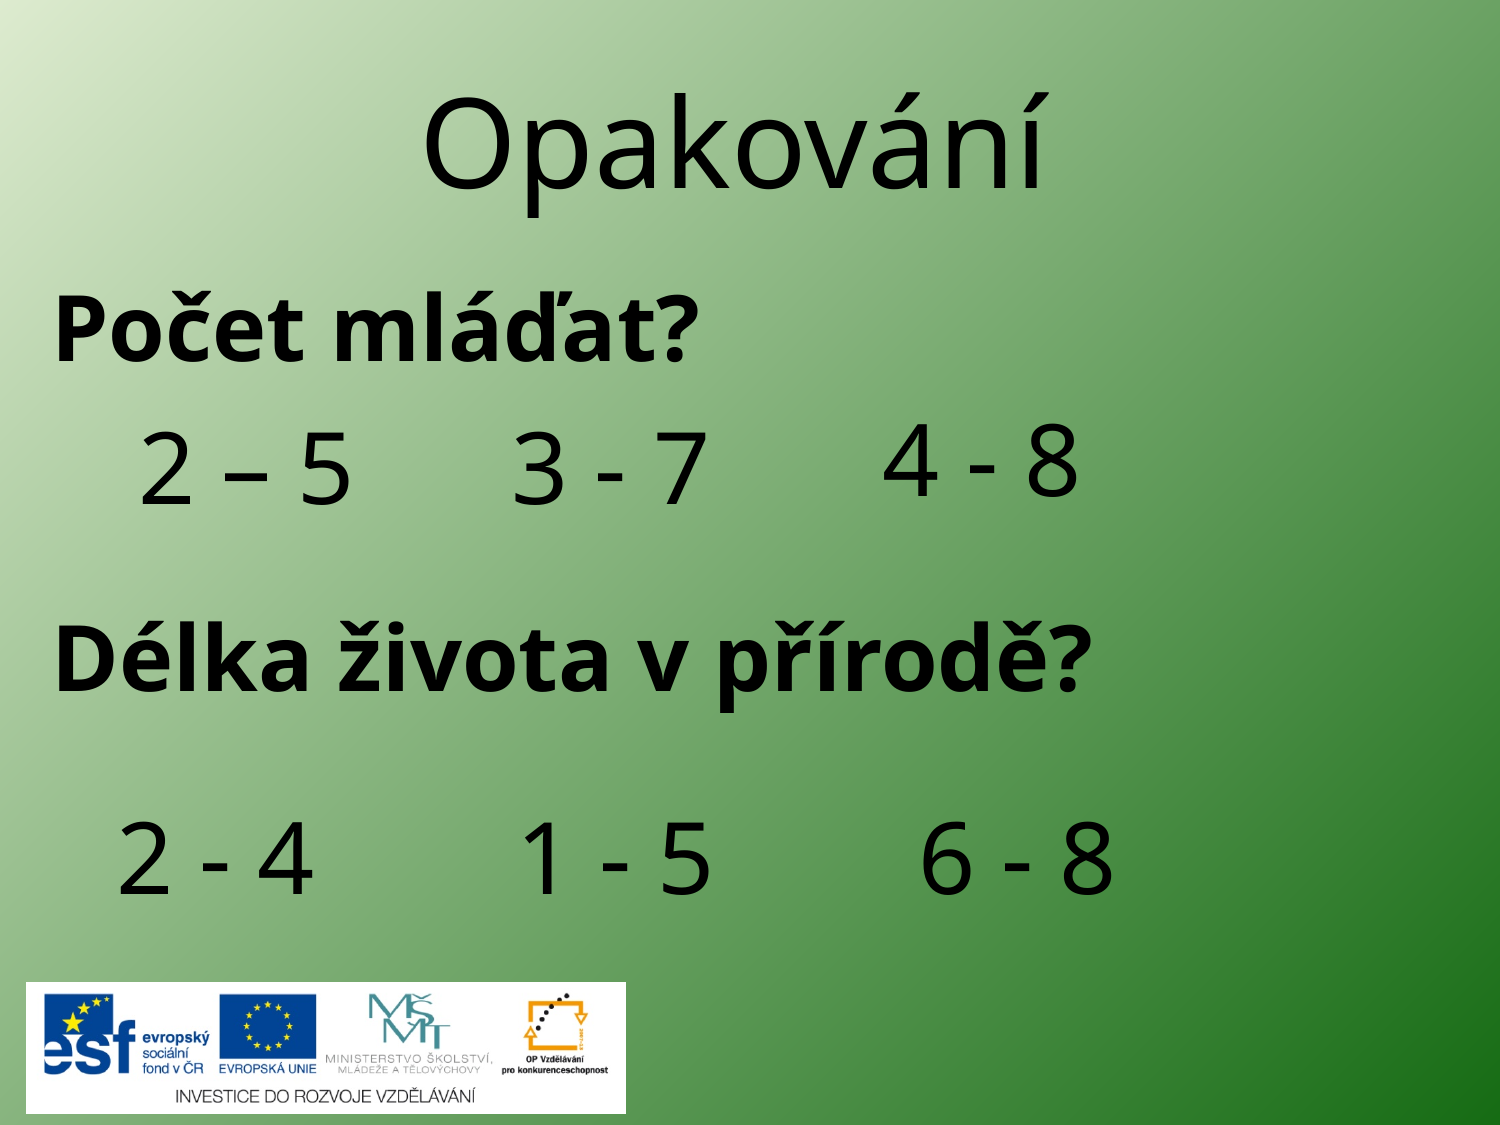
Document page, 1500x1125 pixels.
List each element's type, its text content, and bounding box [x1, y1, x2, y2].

text_box 6 - 8 [903, 786, 1317, 922]
text_box Počet mláďat? [36, 262, 923, 388]
title Opakování [75, 45, 1425, 233]
text_box 2 - 4 [101, 786, 480, 922]
text_box 4 - 8 [868, 388, 1438, 524]
text_box 1 - 5 [501, 786, 869, 922]
picture [26, 982, 627, 1114]
text_box Délka života v přírodě? [36, 592, 1147, 717]
text_box 2 – 5 [123, 397, 497, 533]
text_box 3 - 7 [497, 397, 1053, 533]
